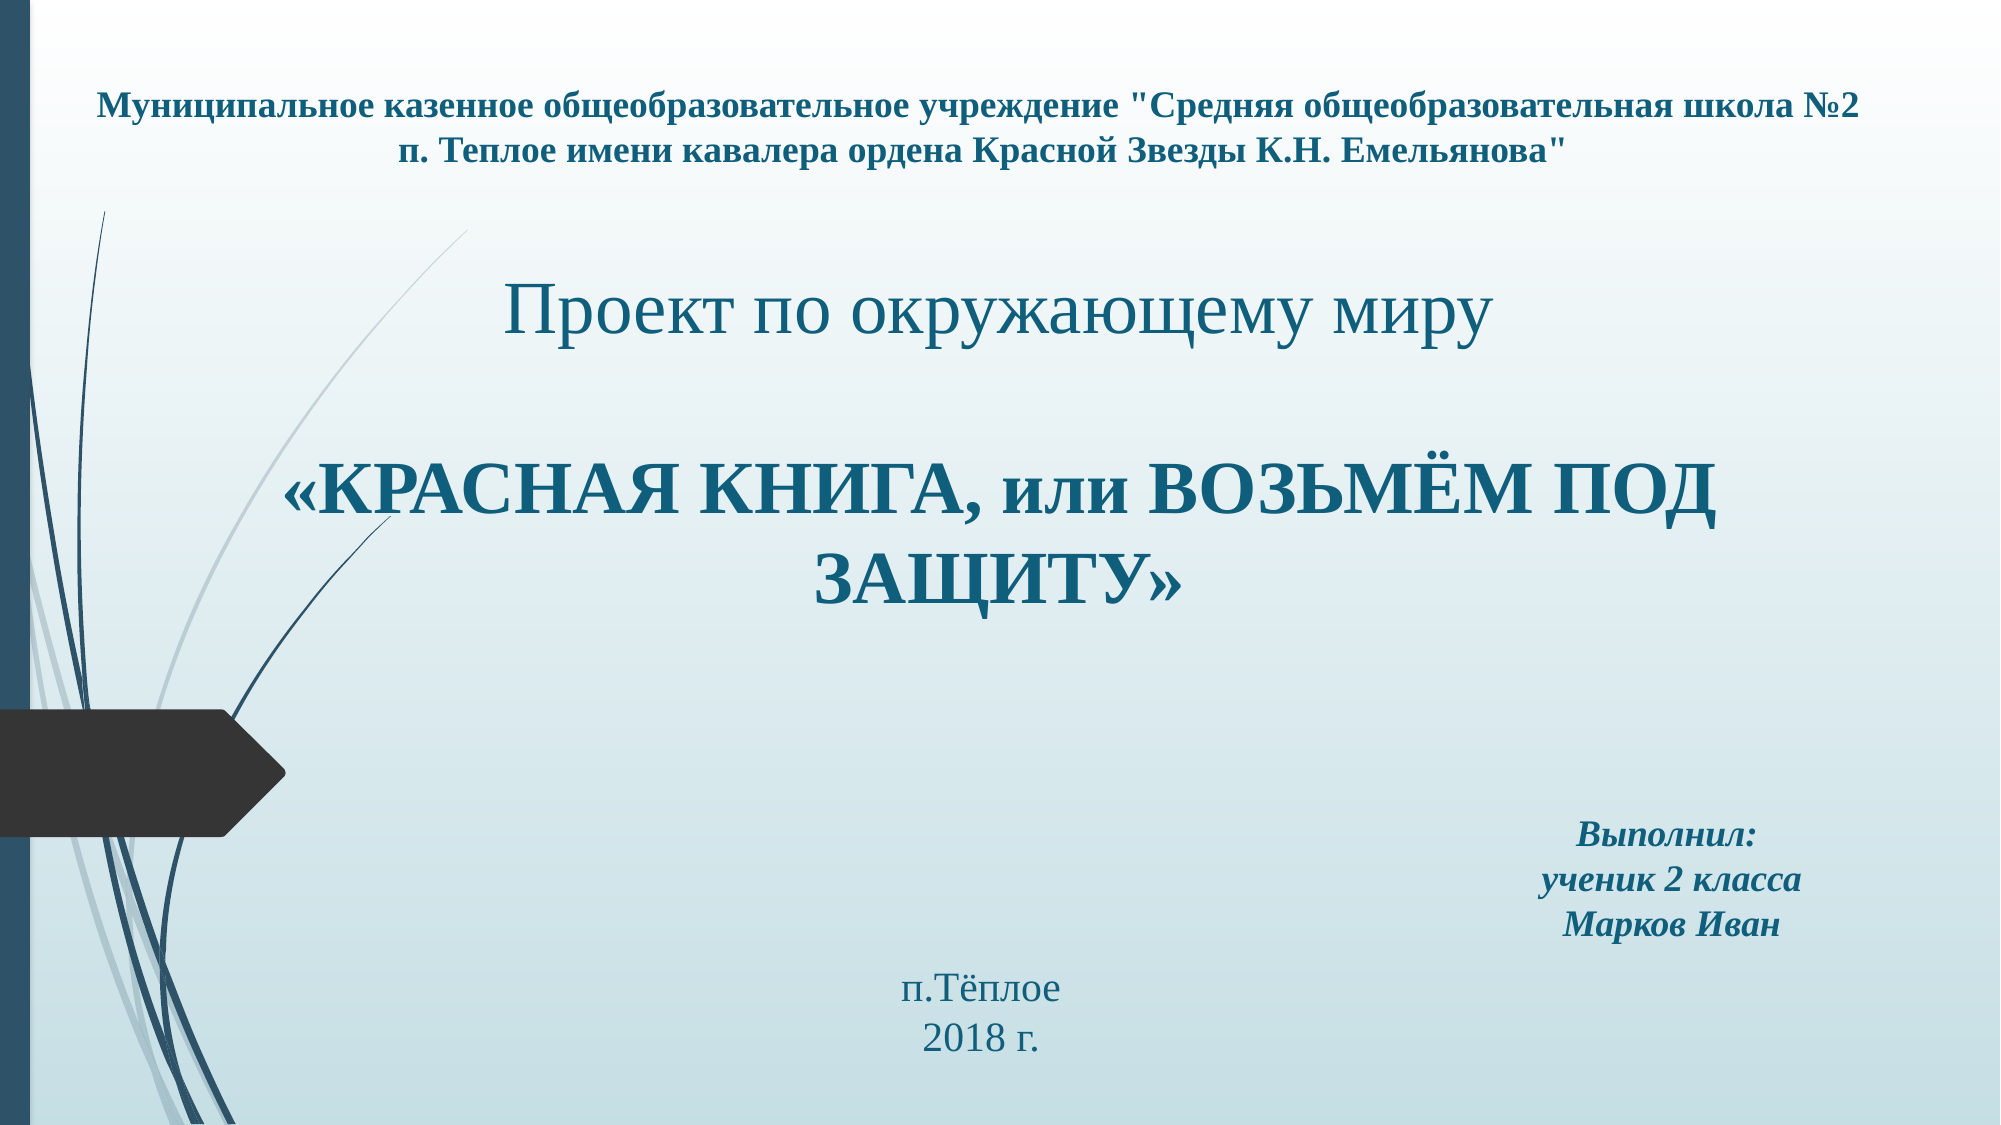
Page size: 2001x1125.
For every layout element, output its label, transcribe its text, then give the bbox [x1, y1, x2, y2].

text_box п.Тёплое 2018 г. [886, 952, 1076, 1068]
text_box Муниципальное казенное общеобразовательное учреждение "Средняя общеобразовательная школа №2 п. Теплое имени кавалера ордена Красной Звезды К.Н. Емельянова" [66, 72, 1901, 178]
text_box Выполнил: ученик 2 класса Марков Иван [1343, 801, 2000, 952]
text_box Проект по окружающему миру «КРАСНАЯ КНИГА, или ВОЗЬМЁМ ПОД ЗАЩИТУ» [180, 250, 1819, 626]
